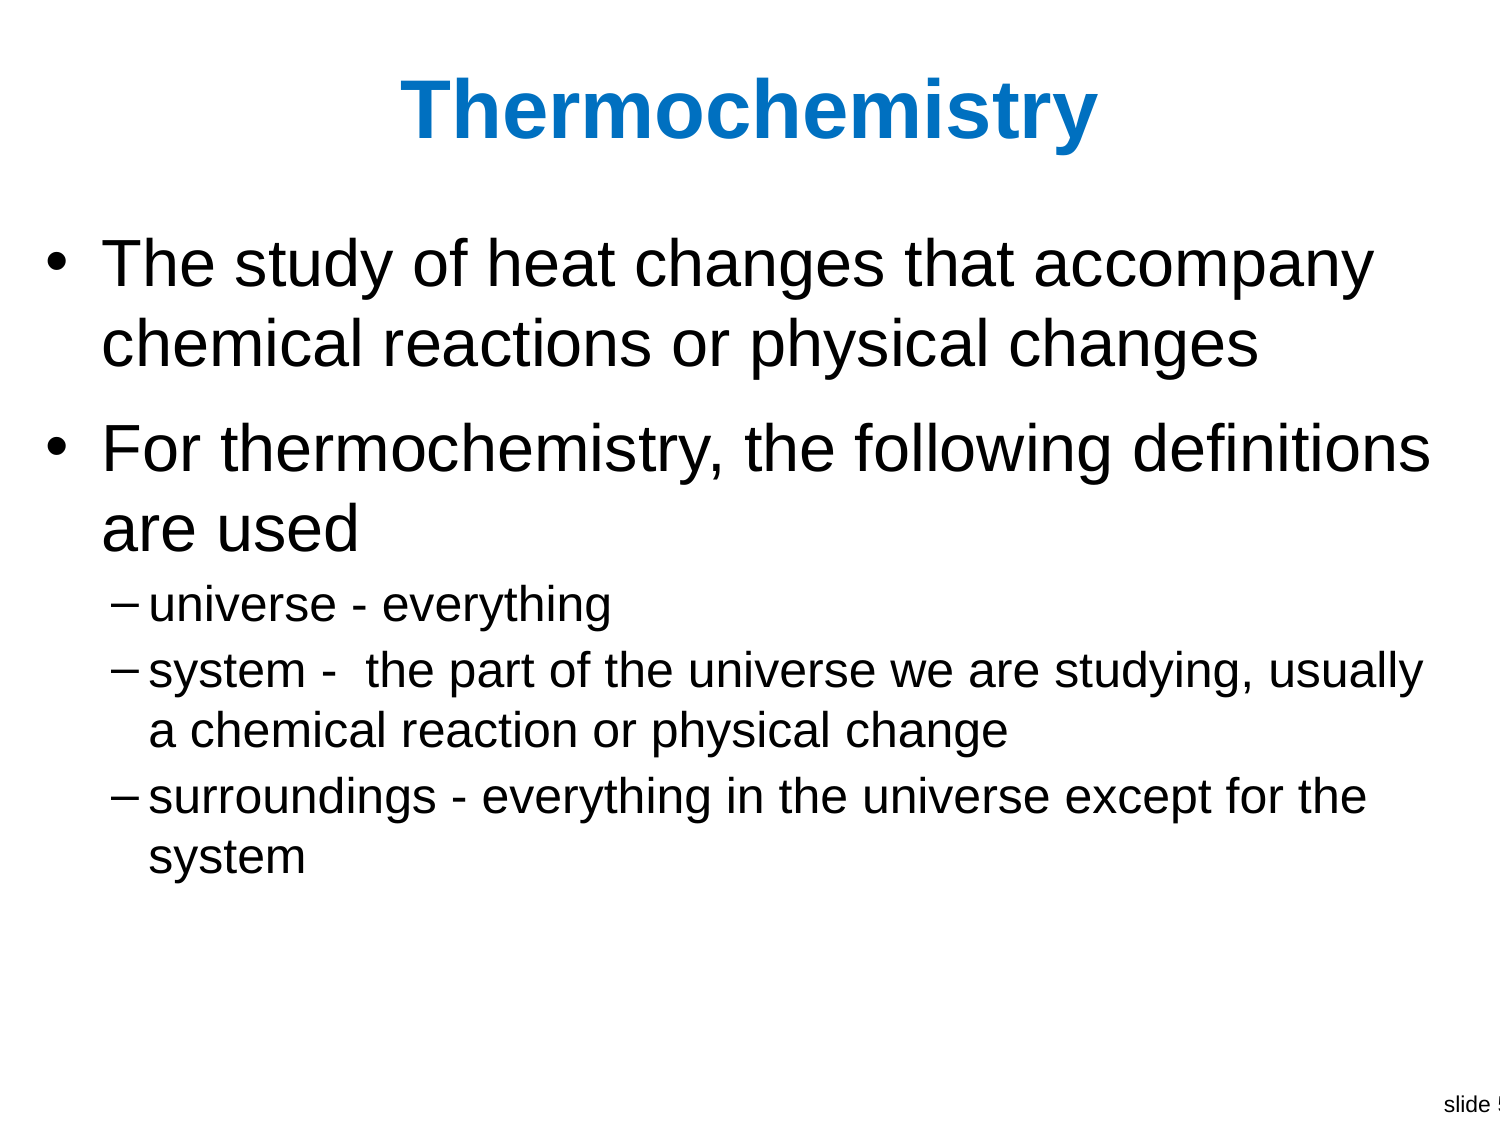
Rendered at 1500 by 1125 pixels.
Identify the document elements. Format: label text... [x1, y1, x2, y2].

title Thermochemistry [29, 45, 1471, 166]
list The study of heat changes that accompany chemical reactions or physical changes For thermochemistry, the following definitions are used universe - everything system - the part of the universe we are studying, usually a chemical reaction or physical change surroundings - everything in the universe except for the system [29, 212, 1471, 1055]
